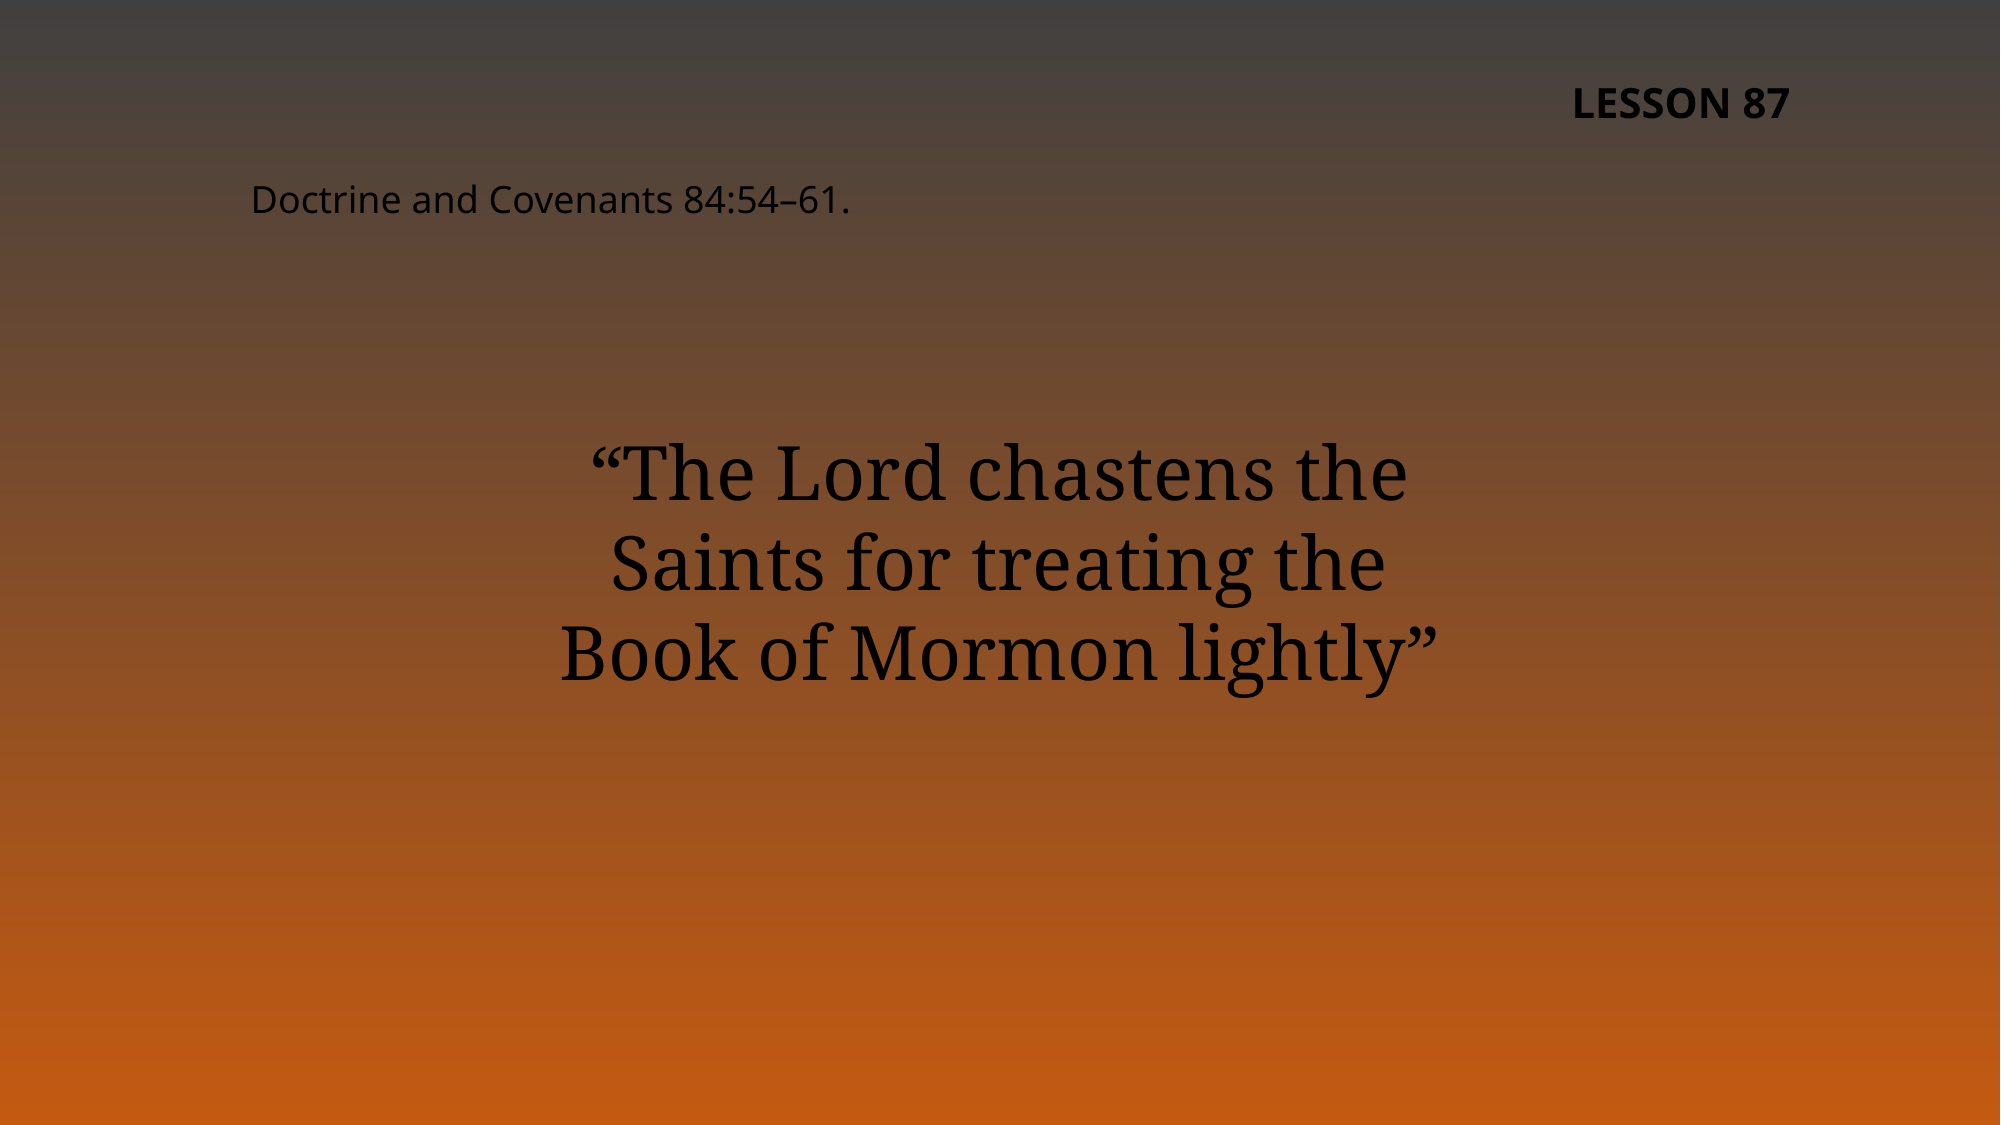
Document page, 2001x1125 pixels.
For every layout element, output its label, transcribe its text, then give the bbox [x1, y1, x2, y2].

text_box “The Lord chastens the Saints for treating the Book of Mormon lightly” [500, 418, 1500, 704]
text_box LESSON 87 [1556, 68, 1814, 147]
text_box Doctrine and Covenants 84:54–61. [235, 168, 867, 228]
